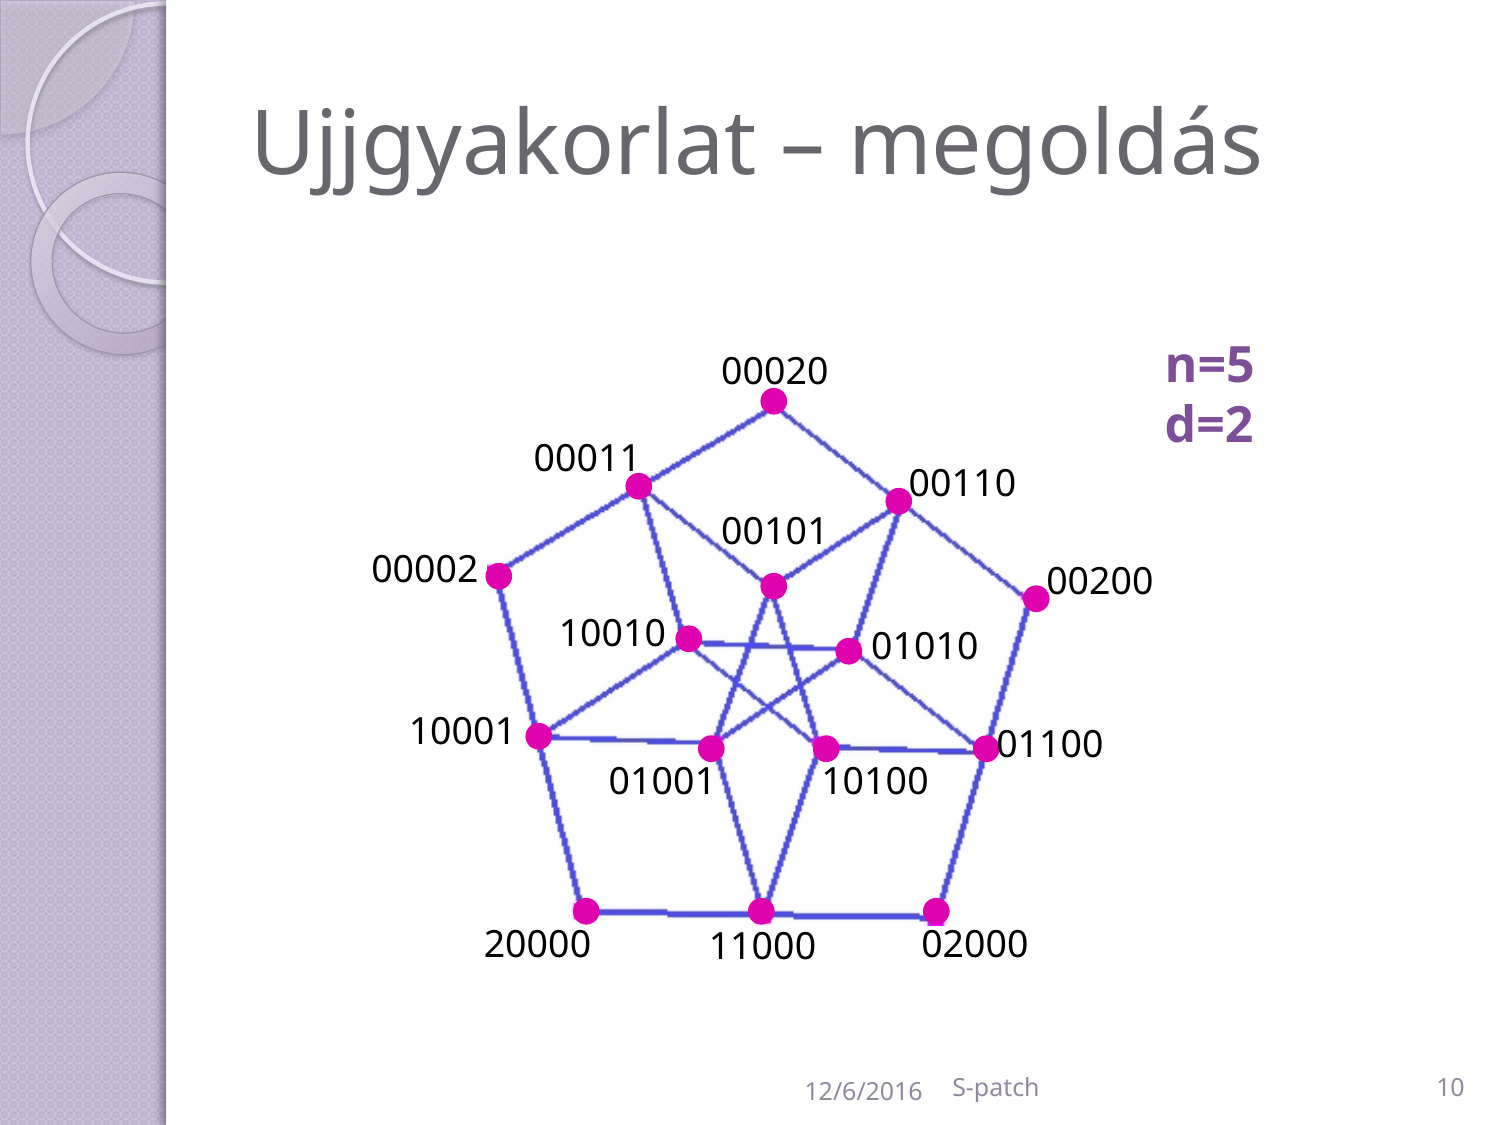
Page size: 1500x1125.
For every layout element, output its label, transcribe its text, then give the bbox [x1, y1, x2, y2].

footer S-patch [937, 1034, 1413, 1113]
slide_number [587, 1034, 937, 1113]
text_box 11000 [693, 938, 831, 975]
text_box 10001 [393, 699, 480, 760]
text_box 00020 [706, 339, 844, 396]
text_box 20000 [469, 912, 606, 973]
text_box 00002 [356, 537, 480, 598]
picture [487, 399, 1038, 926]
text_box 02000 [906, 930, 1044, 973]
text_box 00200 [1045, 549, 1169, 610]
text_box 01100 [1045, 712, 1119, 773]
slide_number 10 [1413, 1034, 1488, 1113]
title Ujjgyakorlat – megoldás [235, 45, 1466, 233]
text_box n=5 d=2 [1149, 324, 1288, 460]
